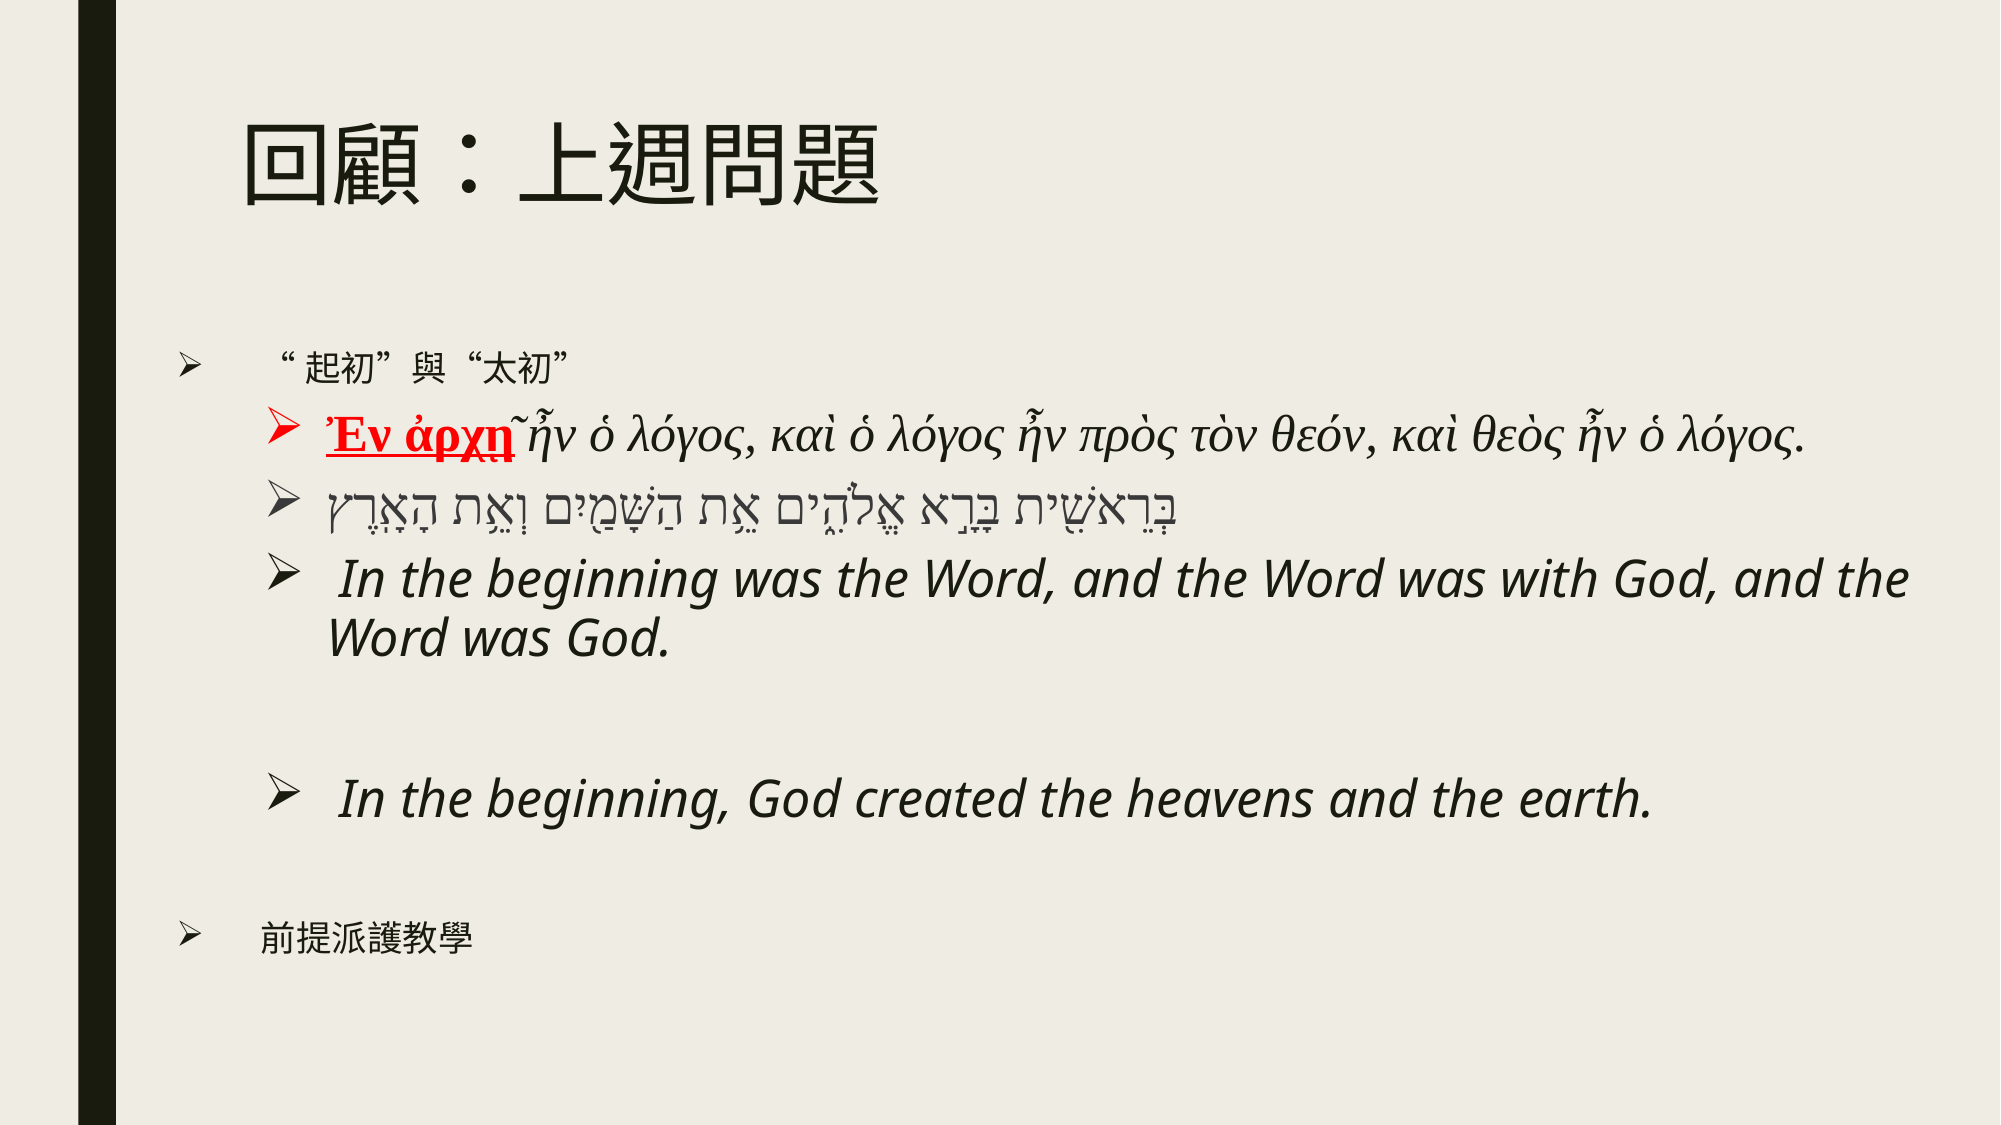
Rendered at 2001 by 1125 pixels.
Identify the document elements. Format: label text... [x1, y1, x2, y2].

title 回顧：上週問題 [225, 112, 1800, 249]
list “起初”與“太初” Ἐν ἀρχῇ ἦν ὁ λόγος, καὶ ὁ λόγος ἦν πρὸς τὸν θεόν, καὶ θεὸς ἦν ὁ λόγος. בְּרֵאשִׁ֖ית בָּרָ֣א אֱלֹהִ֑ים אֵ֥ת הַשָּׁמַ֖יִם וְאֵ֥ת הָאָֽרֶץ In the beginning was the Word, and the Word was with God, and the Word was God. In the beginning, God created the heavens and the earth. 前提派護教學 [161, 249, 1962, 1078]
